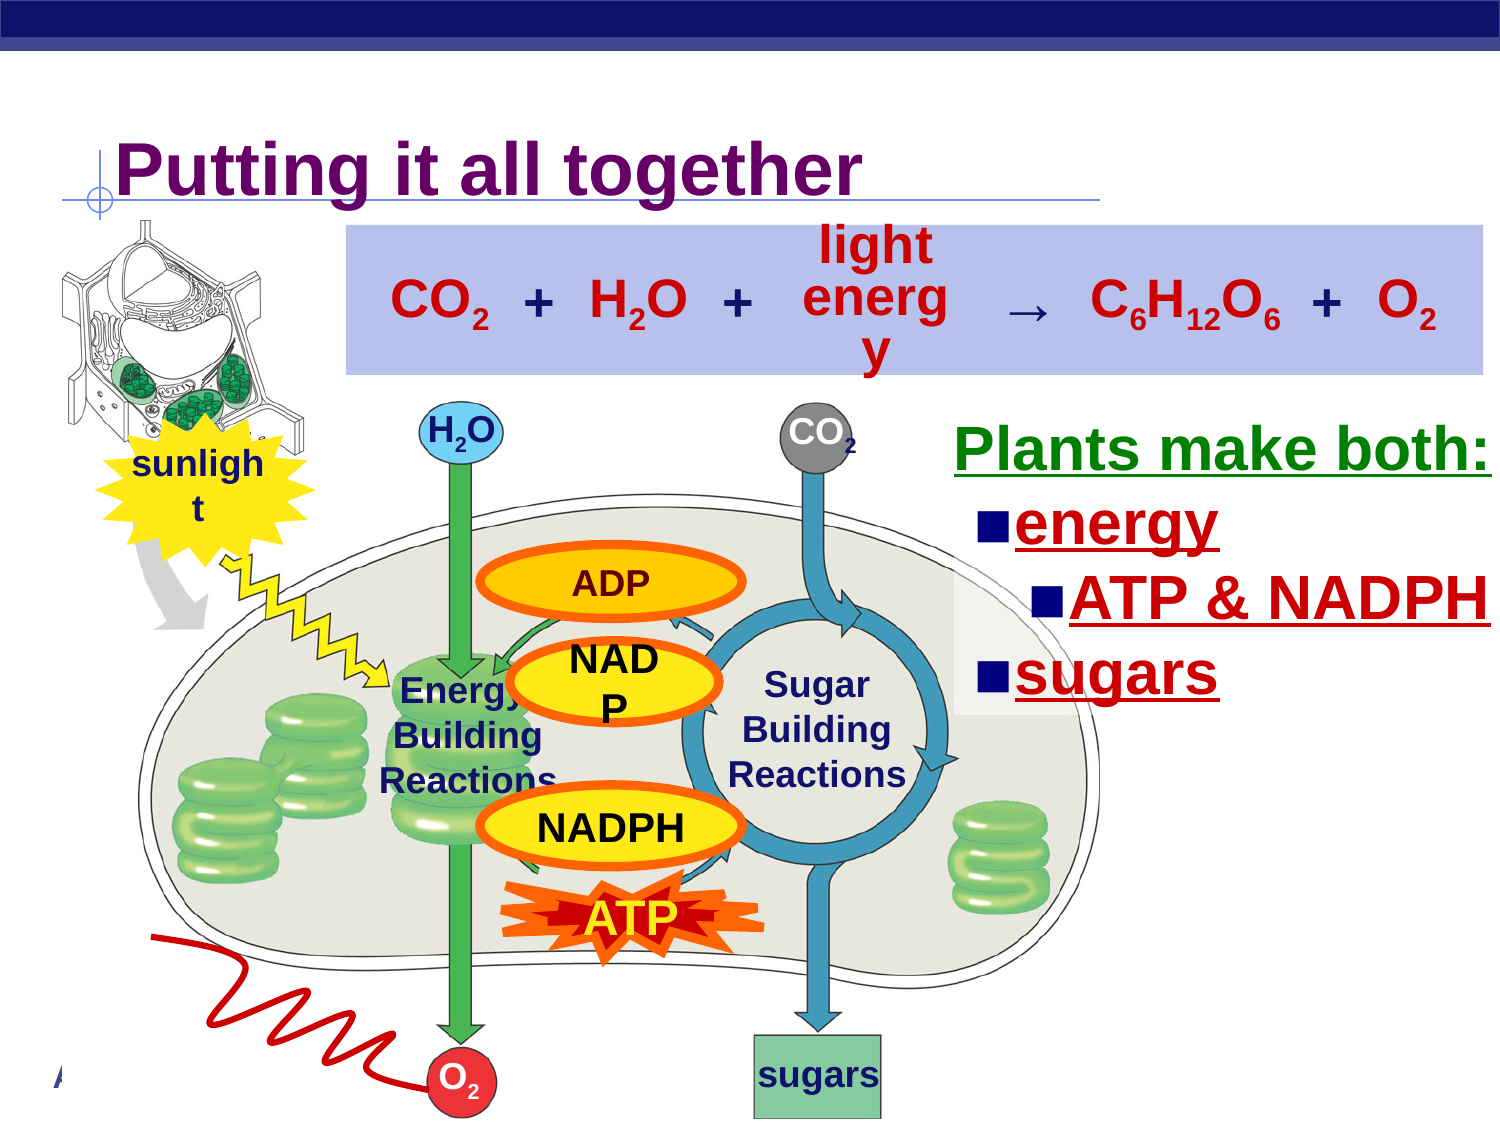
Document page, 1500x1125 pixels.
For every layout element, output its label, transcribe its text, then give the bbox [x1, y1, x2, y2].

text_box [93, 412, 317, 568]
title Putting it all together [99, 112, 1375, 223]
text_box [345, 224, 1484, 376]
text_box Plants make both: energy ATP & NADPH sugars [1104, 399, 1500, 715]
picture [62, 220, 1101, 1119]
